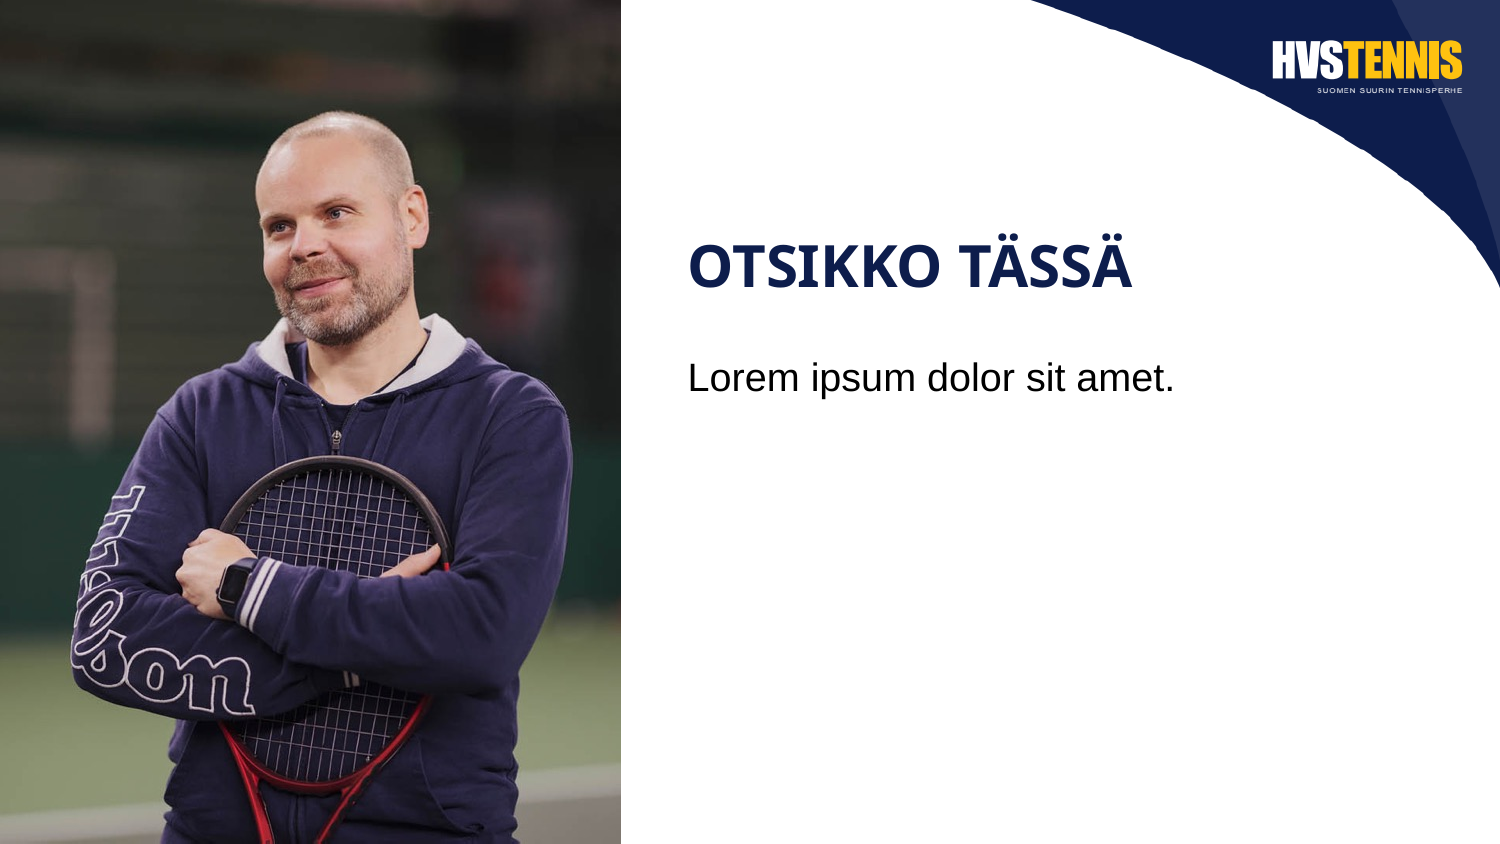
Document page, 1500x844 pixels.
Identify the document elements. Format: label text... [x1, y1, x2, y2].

title OTSIKKO TÄSSÄ [672, 104, 1304, 308]
picture [0, 0, 621, 844]
list Lorem ipsum dolor sit amet. [672, 344, 1432, 786]
